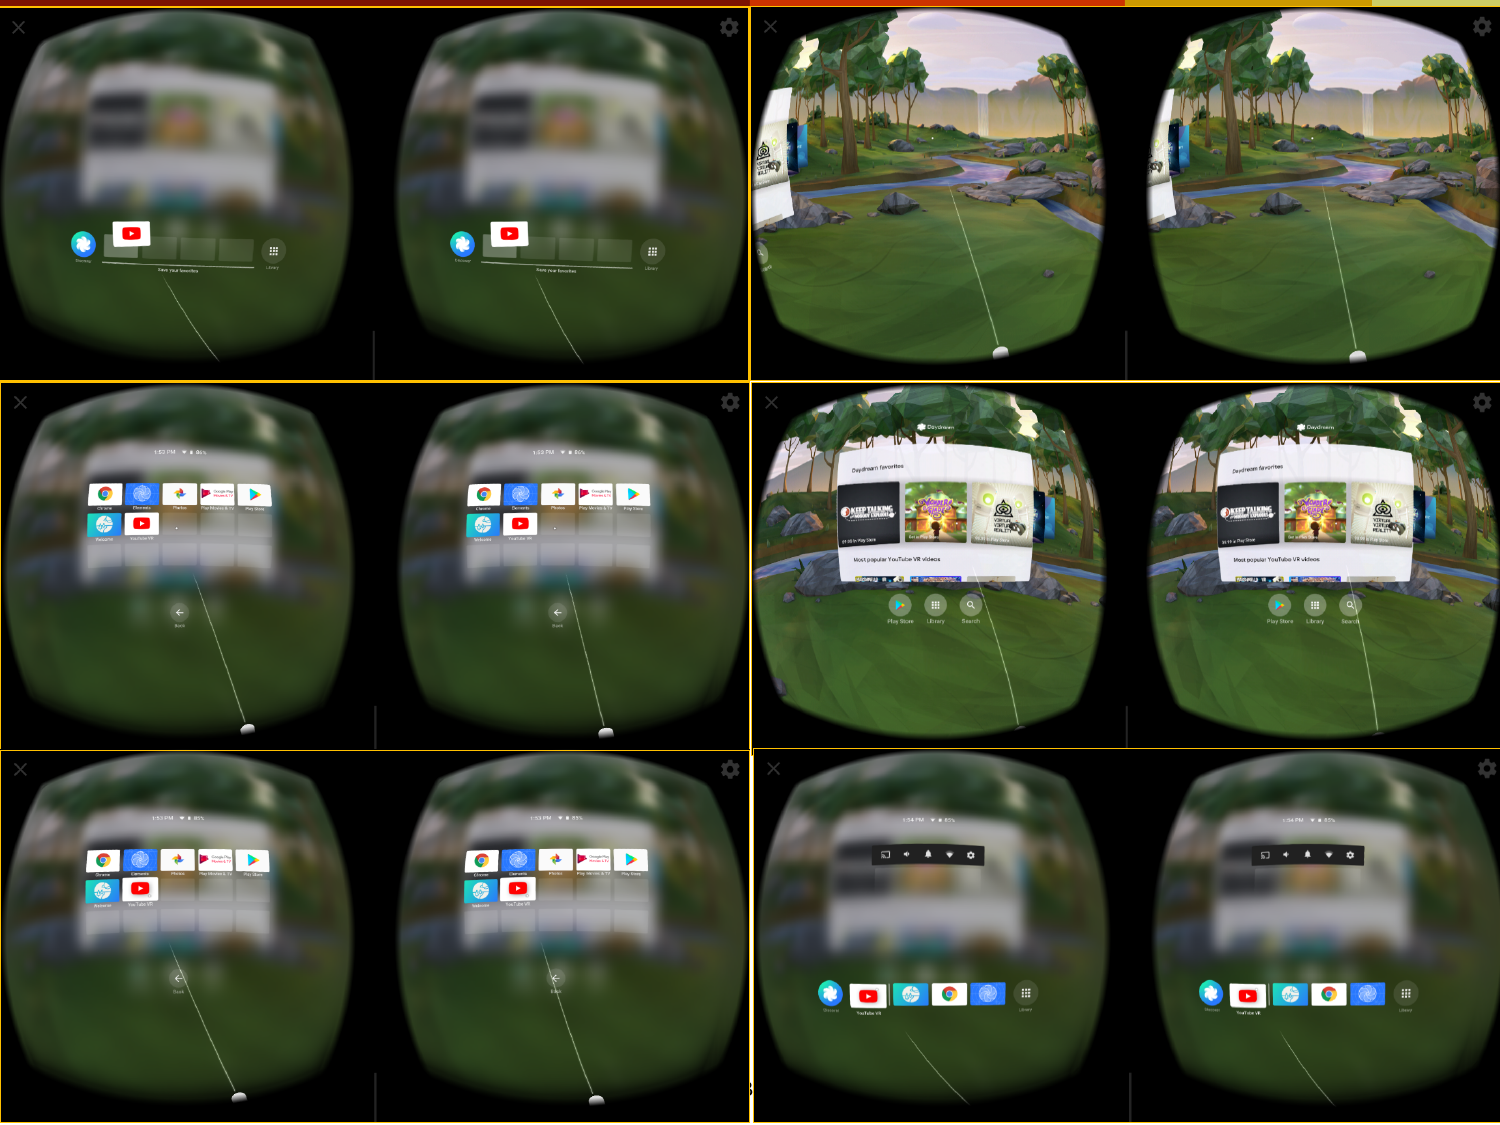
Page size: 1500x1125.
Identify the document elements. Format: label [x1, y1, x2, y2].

picture [749, 6, 1500, 381]
list [0, 7, 747, 381]
picture [0, 382, 1500, 1123]
